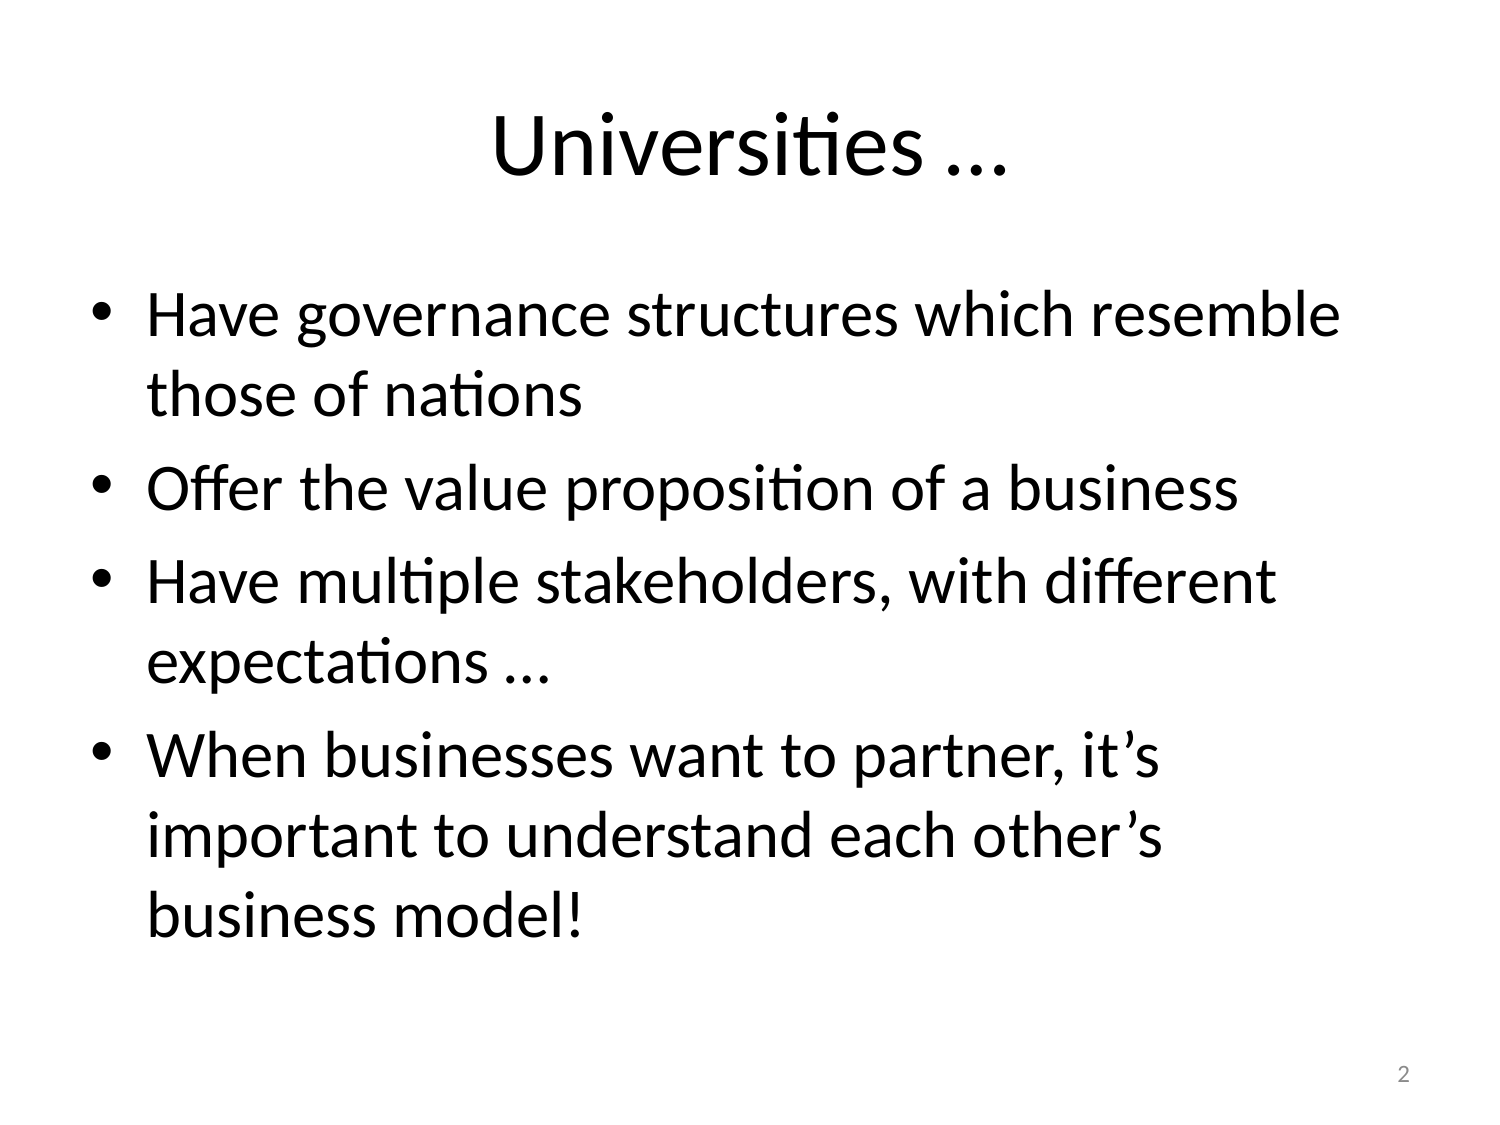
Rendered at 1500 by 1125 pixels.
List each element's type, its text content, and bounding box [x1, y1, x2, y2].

slide_number 2 [1074, 1042, 1425, 1103]
title Universities … [75, 45, 1425, 233]
list Have governance structures which resemble those of nations Offer the value proposition of a business Have multiple stakeholders, with different expectations … When businesses want to partner, it’s important to understand each other’s business model! [75, 262, 1425, 1005]
